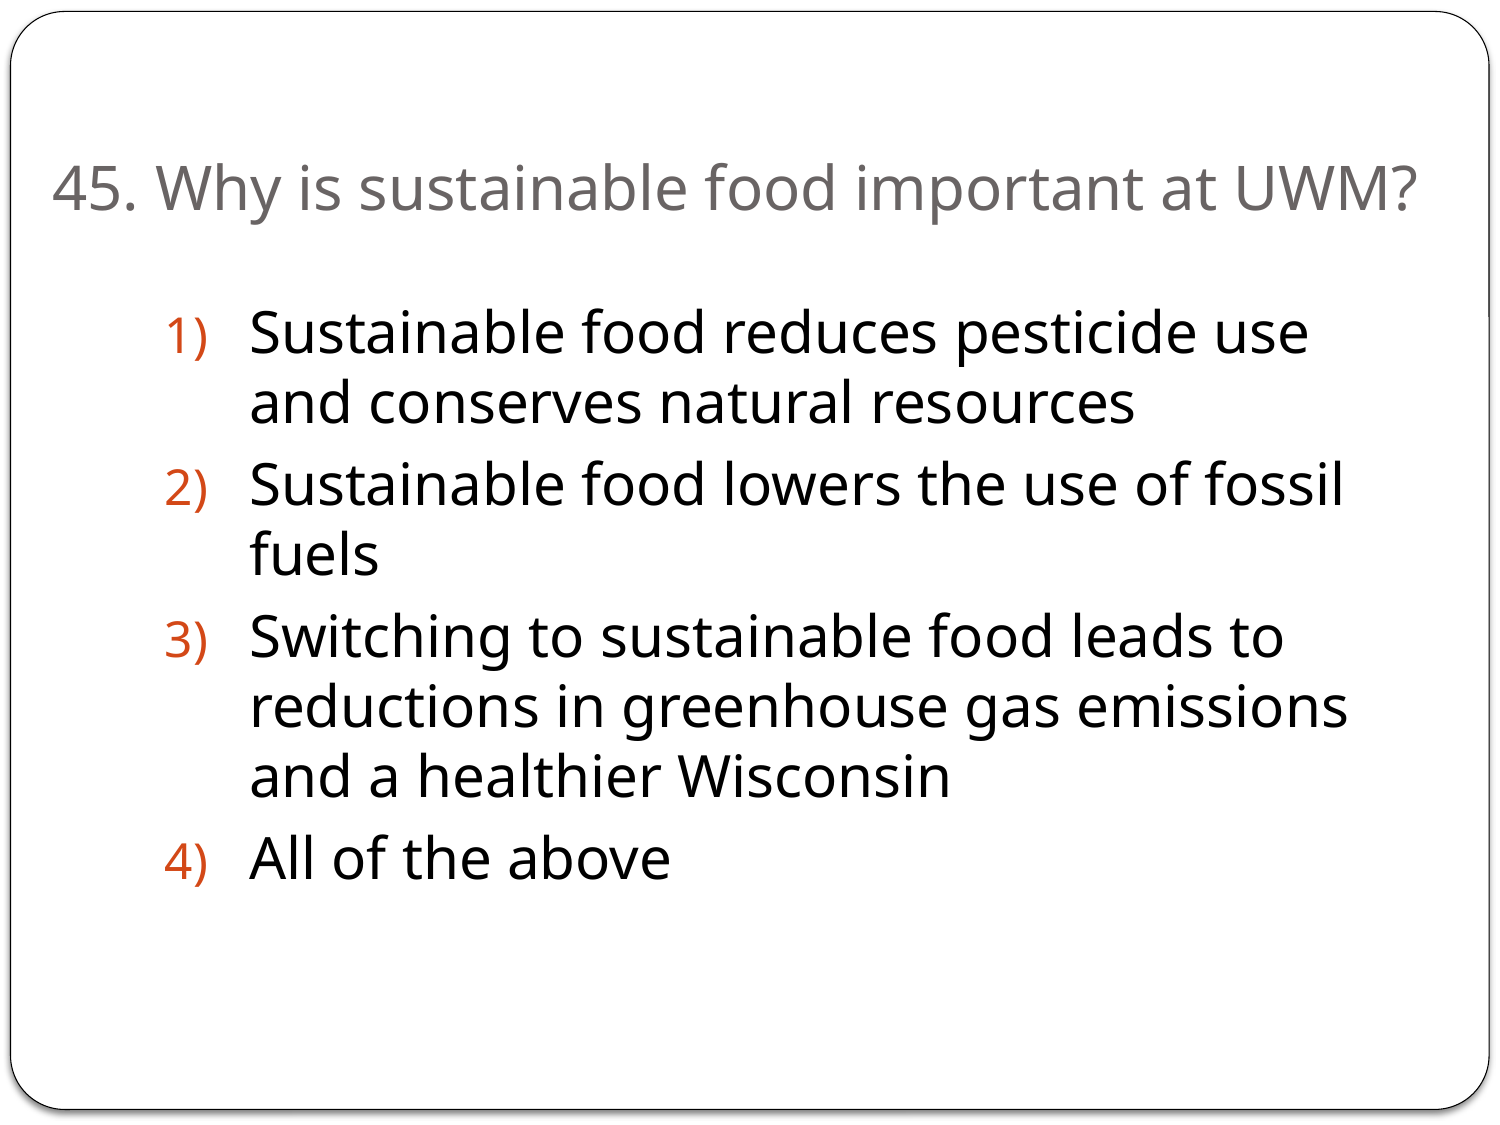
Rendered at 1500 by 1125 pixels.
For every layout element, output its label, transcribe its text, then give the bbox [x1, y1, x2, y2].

list Sustainable food reduces pesticide use and conserves natural resources Sustainable food lowers the use of fossil fuels Switching to sustainable food leads to reductions in greenhouse gas emissions and a healthier Wisconsin All of the above [150, 287, 1425, 1038]
title 45. Why is sustainable food important at UWM? [37, 104, 1475, 238]
